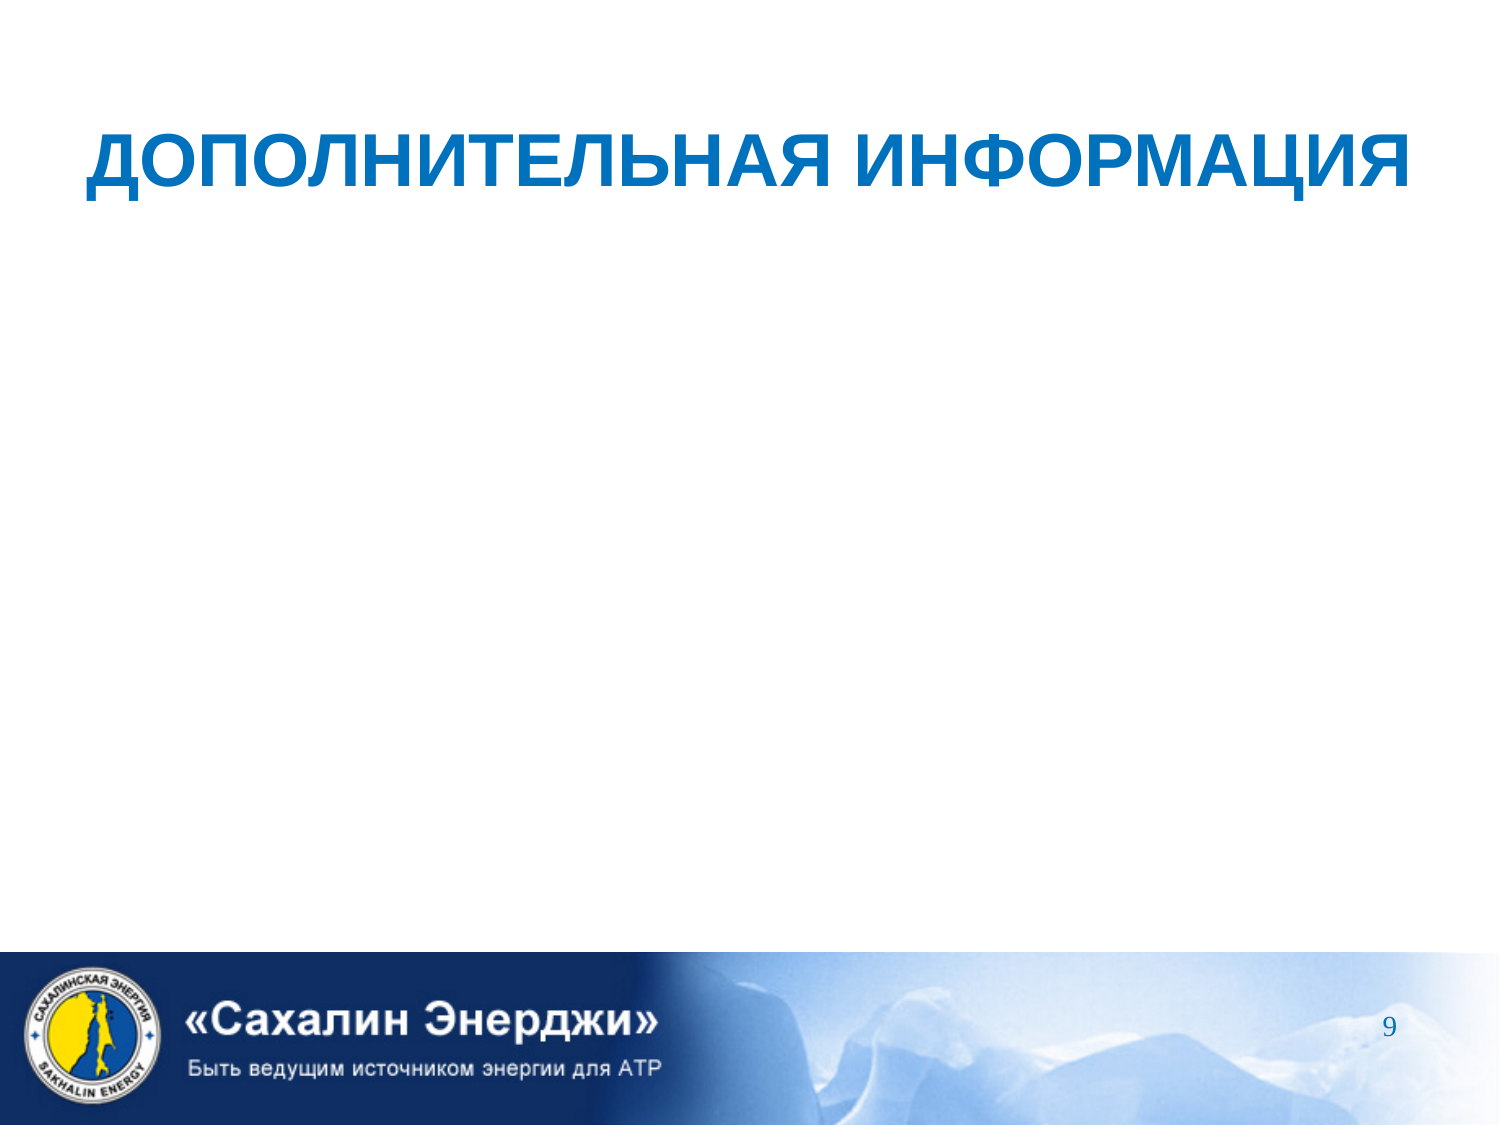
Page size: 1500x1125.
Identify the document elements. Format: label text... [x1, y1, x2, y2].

slide_number 9 [1099, 999, 1413, 1076]
picture [0, 952, 1499, 1125]
title ДОПОЛНИТЕЛЬНАЯ ИНФОРМАЦИЯ [0, 62, 1500, 251]
